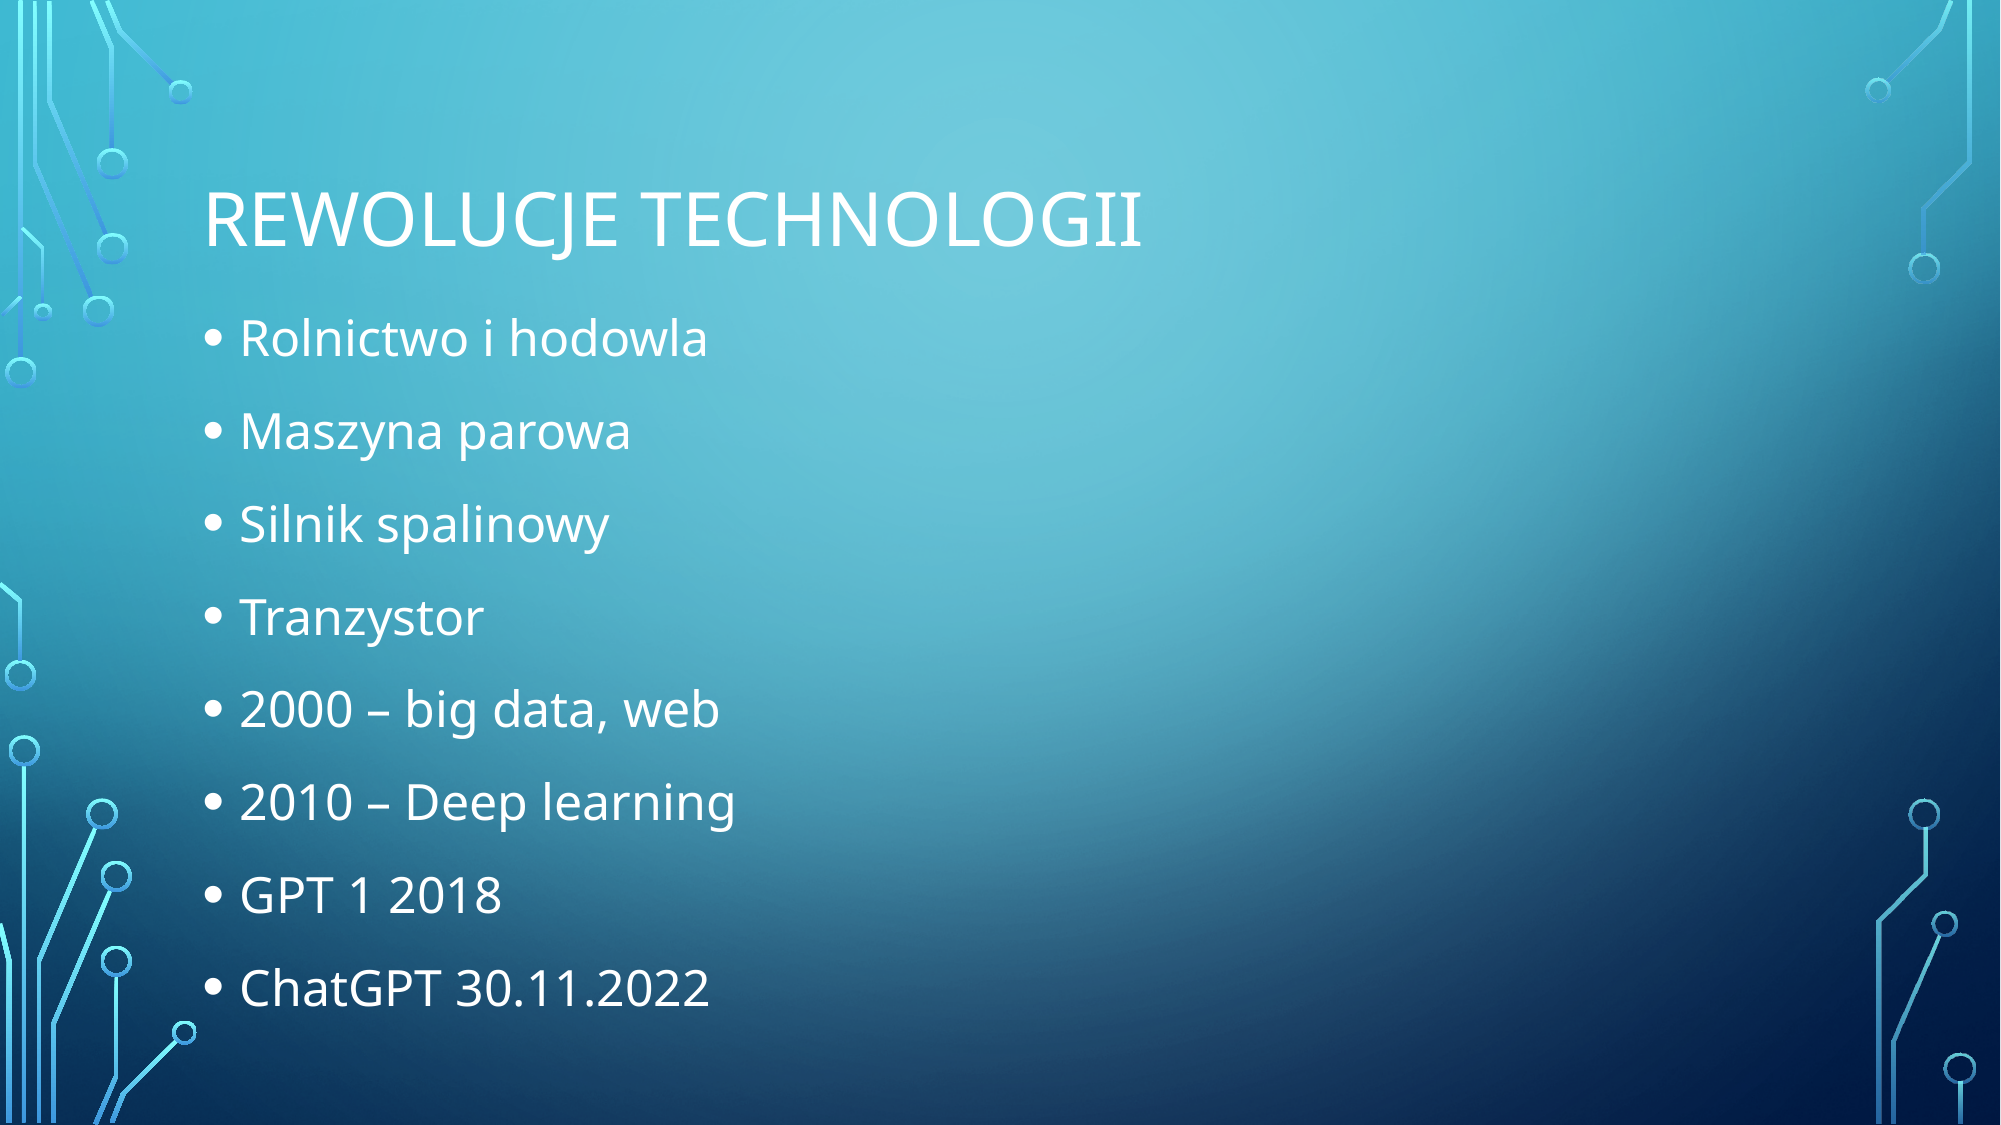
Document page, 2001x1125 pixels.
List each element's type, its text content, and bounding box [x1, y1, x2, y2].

title Rewolucje technologii [187, 101, 1813, 287]
list Rolnictwo i hodowla Maszyna parowa Silnik spalinowy Tranzystor 2000 – big data, web 2010 – Deep learning GPT 1 2018 ChatGPT 30.11.2022 [187, 287, 1813, 1024]
